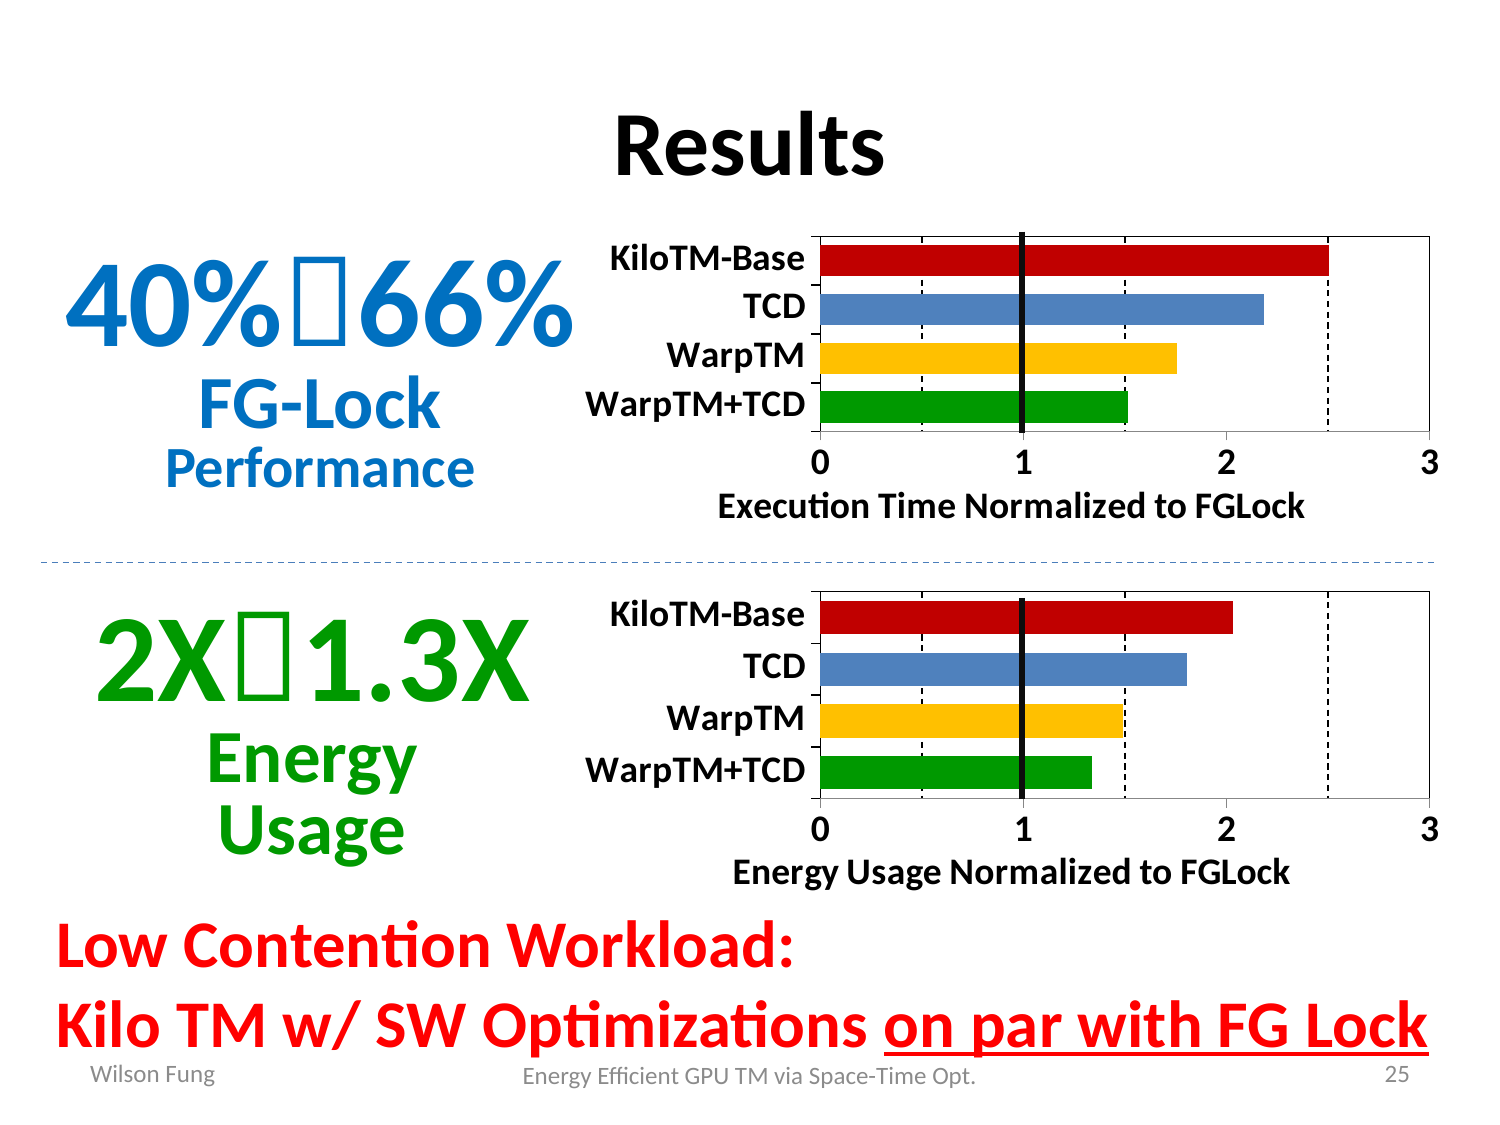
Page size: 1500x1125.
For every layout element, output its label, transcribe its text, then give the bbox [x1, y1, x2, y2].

footer Energy Efficient GPU TM via Space-Time Opt. [478, 1046, 1022, 1103]
text_box 2X1.3X Energy Usage [79, 597, 545, 877]
title Results [75, 45, 1425, 233]
chart [560, 574, 1462, 906]
text_box Low Contention Workload: Kilo TM w/ SW Optimizations on par with FG Lock [41, 893, 1459, 1068]
text_box 40%66% FG-Lock Performance [50, 243, 555, 507]
chart [560, 219, 1462, 540]
slide_number 25 [1074, 1068, 1425, 1103]
slide_number Wilson Fung [75, 1042, 425, 1103]
